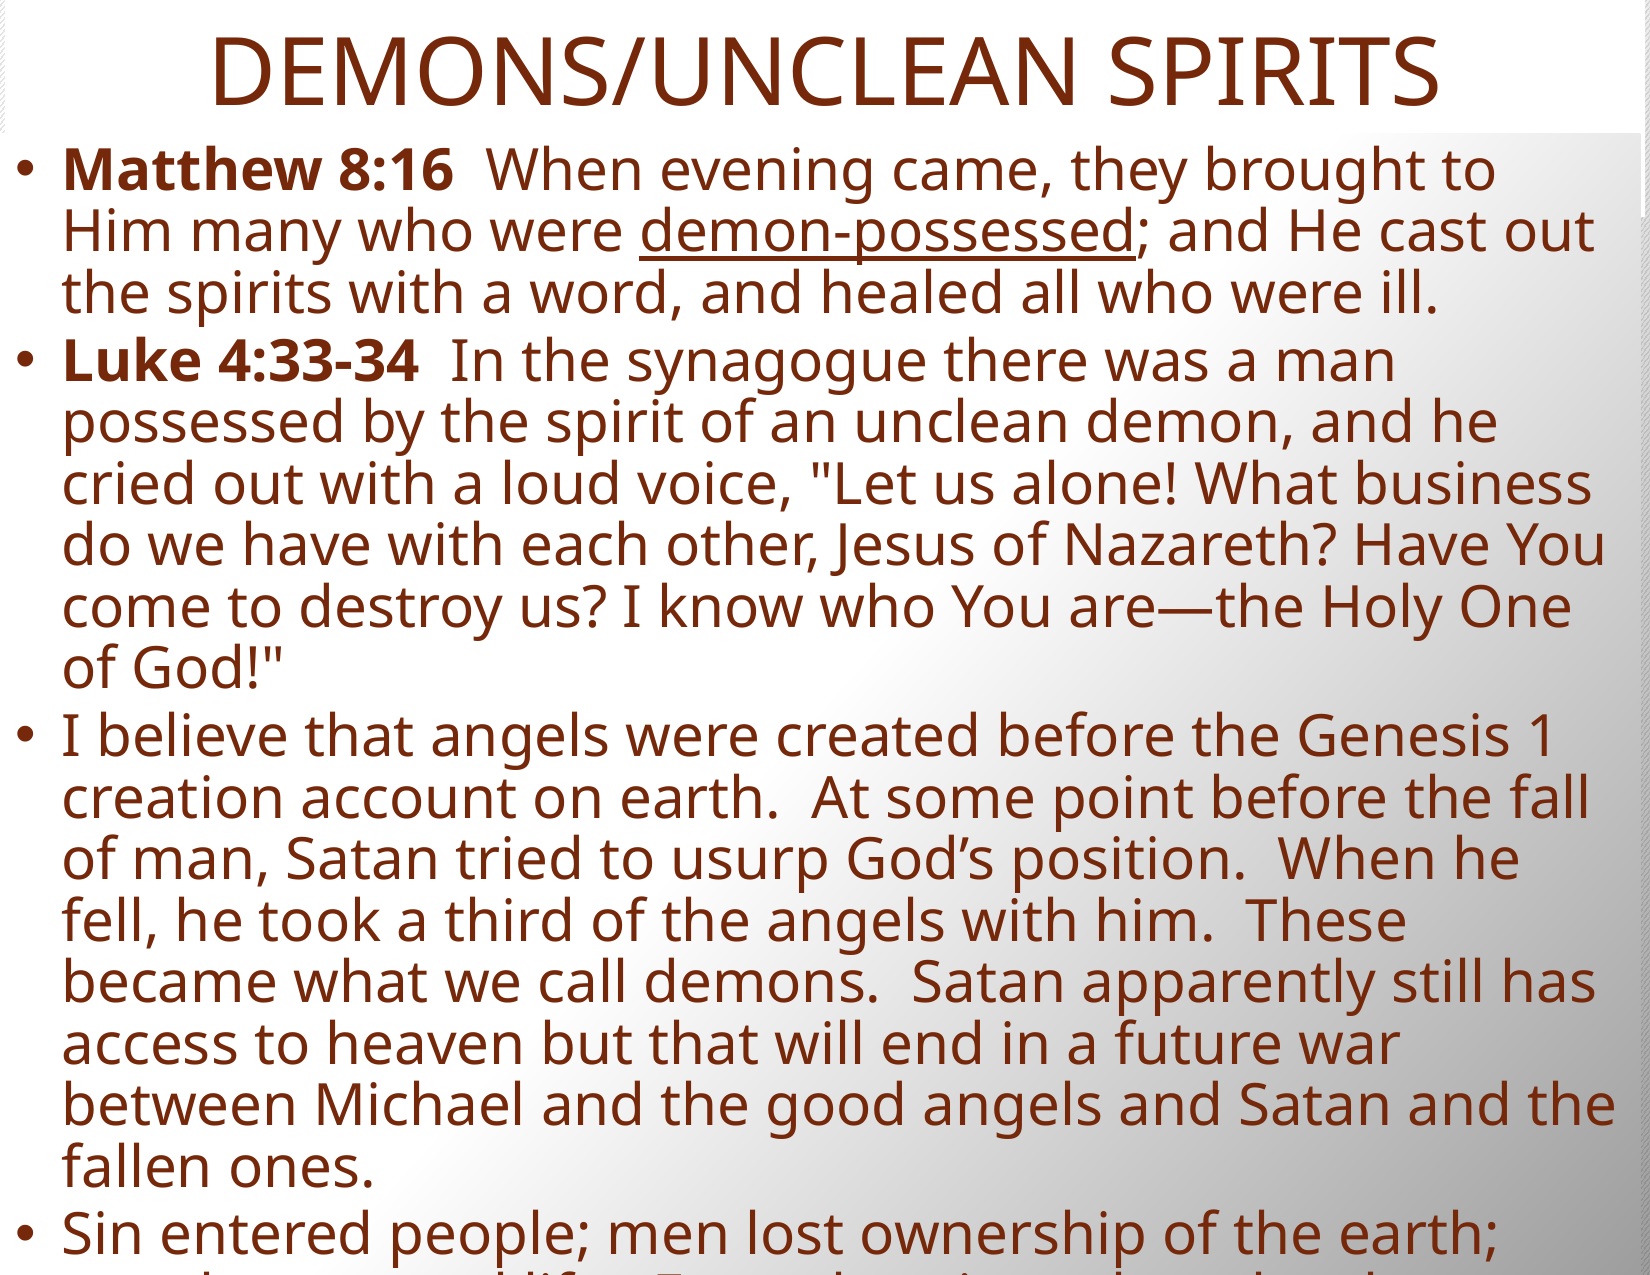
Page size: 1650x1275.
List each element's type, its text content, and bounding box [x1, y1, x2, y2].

title DEMONS/UNCLEAN SPIRITS [4, 16, 1646, 134]
list Matthew 8:16 When evening came, they brought to Him many who were demon-possessed; and He cast out the spirits with a word, and healed all who were ill. Luke 4:33-34 In the synagogue there was a man possessed by the spirit of an unclean demon, and he cried out with a loud voice, "Let us alone! What business do we have with each other, Jesus of Nazareth? Have You come to destroy us? I know who You are—the Holy One of God!" I believe that angels were created before the Genesis 1 creation account on earth. At some point before the fall of man, Satan tried to usurp God’s position. When he fell, he took a third of the angels with him. These became what we call demons. Satan apparently still has access to heaven but that will end in a future war between Michael and the good angels and Satan and the fallen ones. Sin entered people; men lost ownership of the earth; man lost eternal life. From that time, there has been enmity between demonic forces and humanity [0, 133, 1641, 1275]
